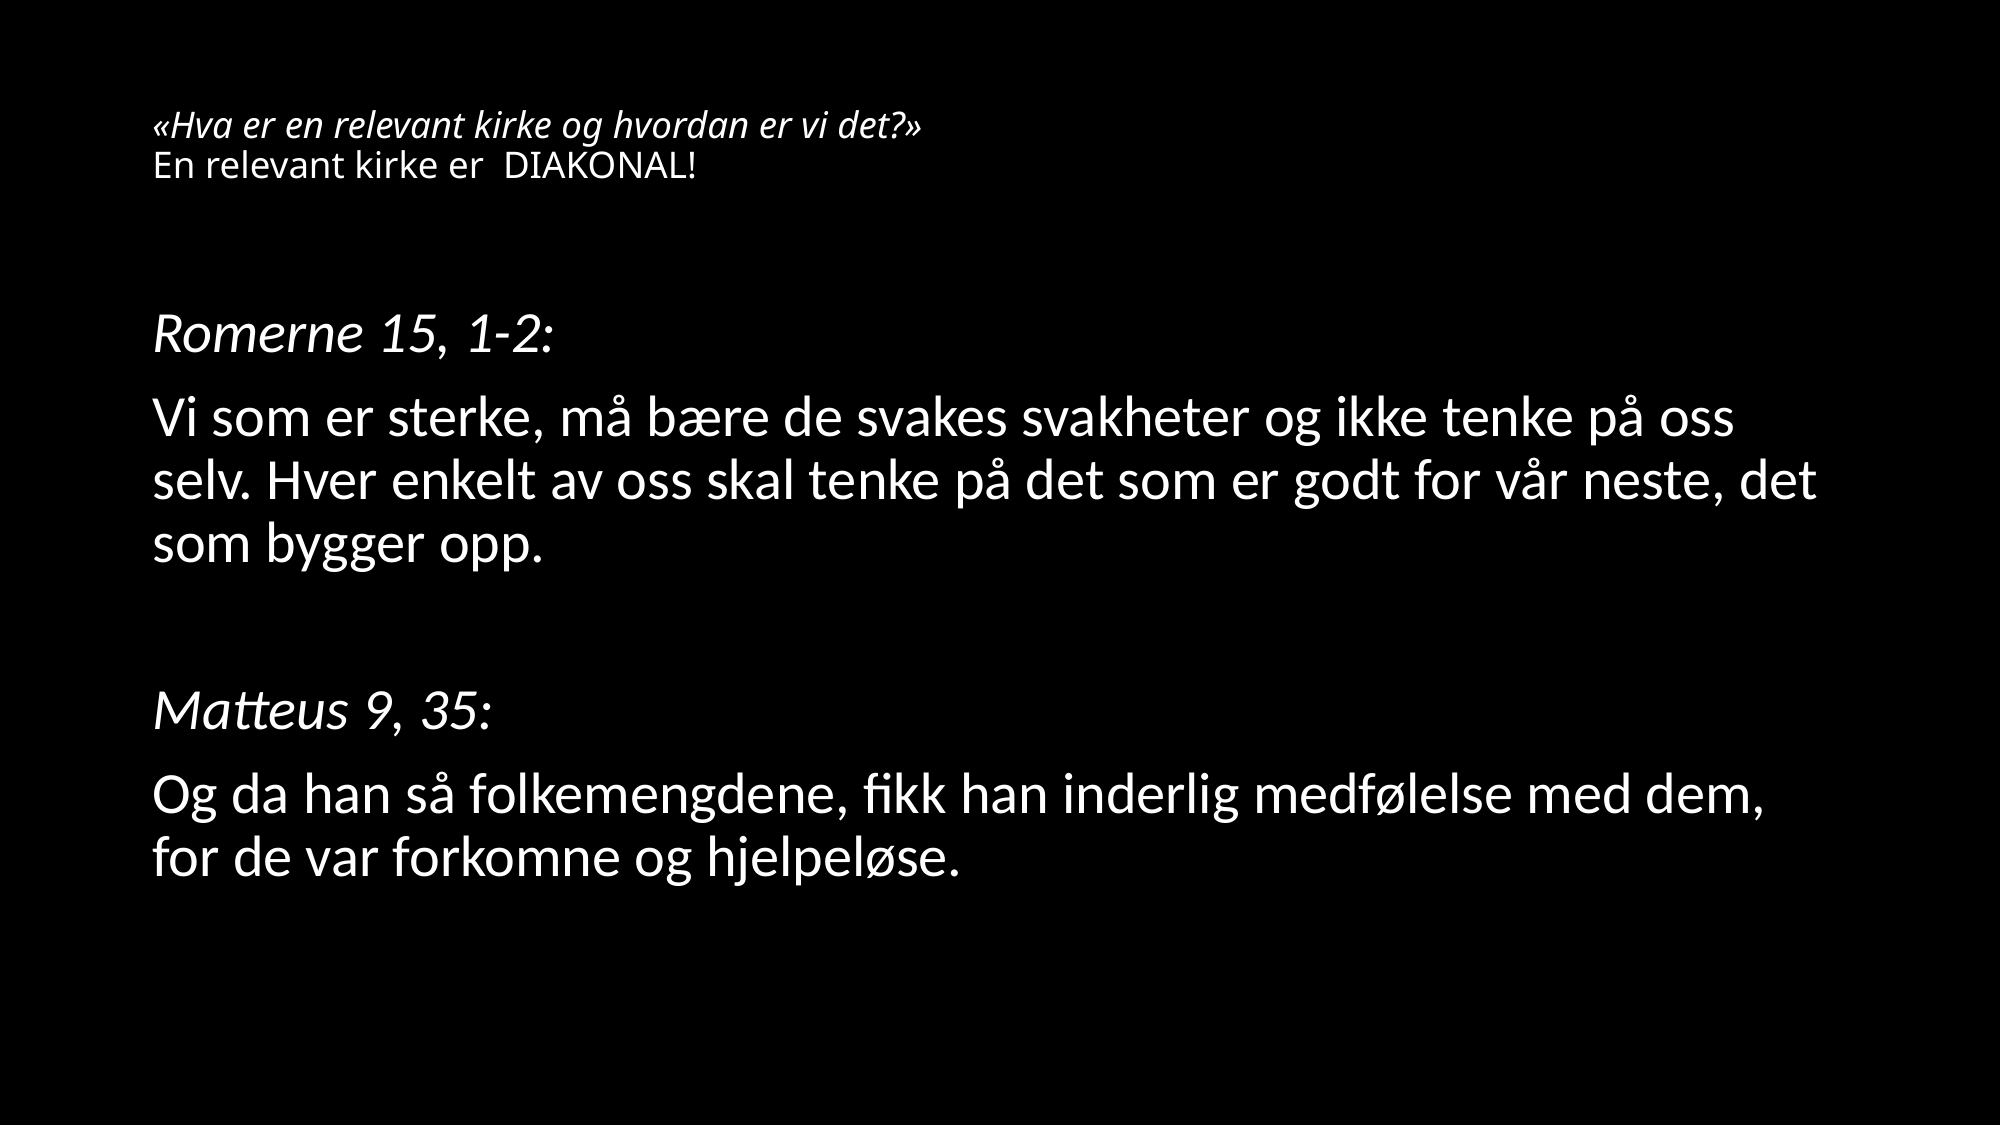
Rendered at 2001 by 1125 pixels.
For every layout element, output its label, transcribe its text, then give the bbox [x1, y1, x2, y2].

list Romerne 15, 1-2: Vi som er sterke, må bære de svakes svakheter og ikke tenke på oss selv. Hver enkelt av oss skal tenke på det som er godt for vår neste, det som bygger opp. Matteus 9, 35: Og da han så folkemengdene, fikk han inderlig medfølelse med dem, for de var forkomne og hjelpeløse. [137, 294, 1863, 1009]
title «Hva er en relevant kirke og hvordan er vi det?» En relevant kirke er DIAKONAL! [137, 59, 1863, 278]
